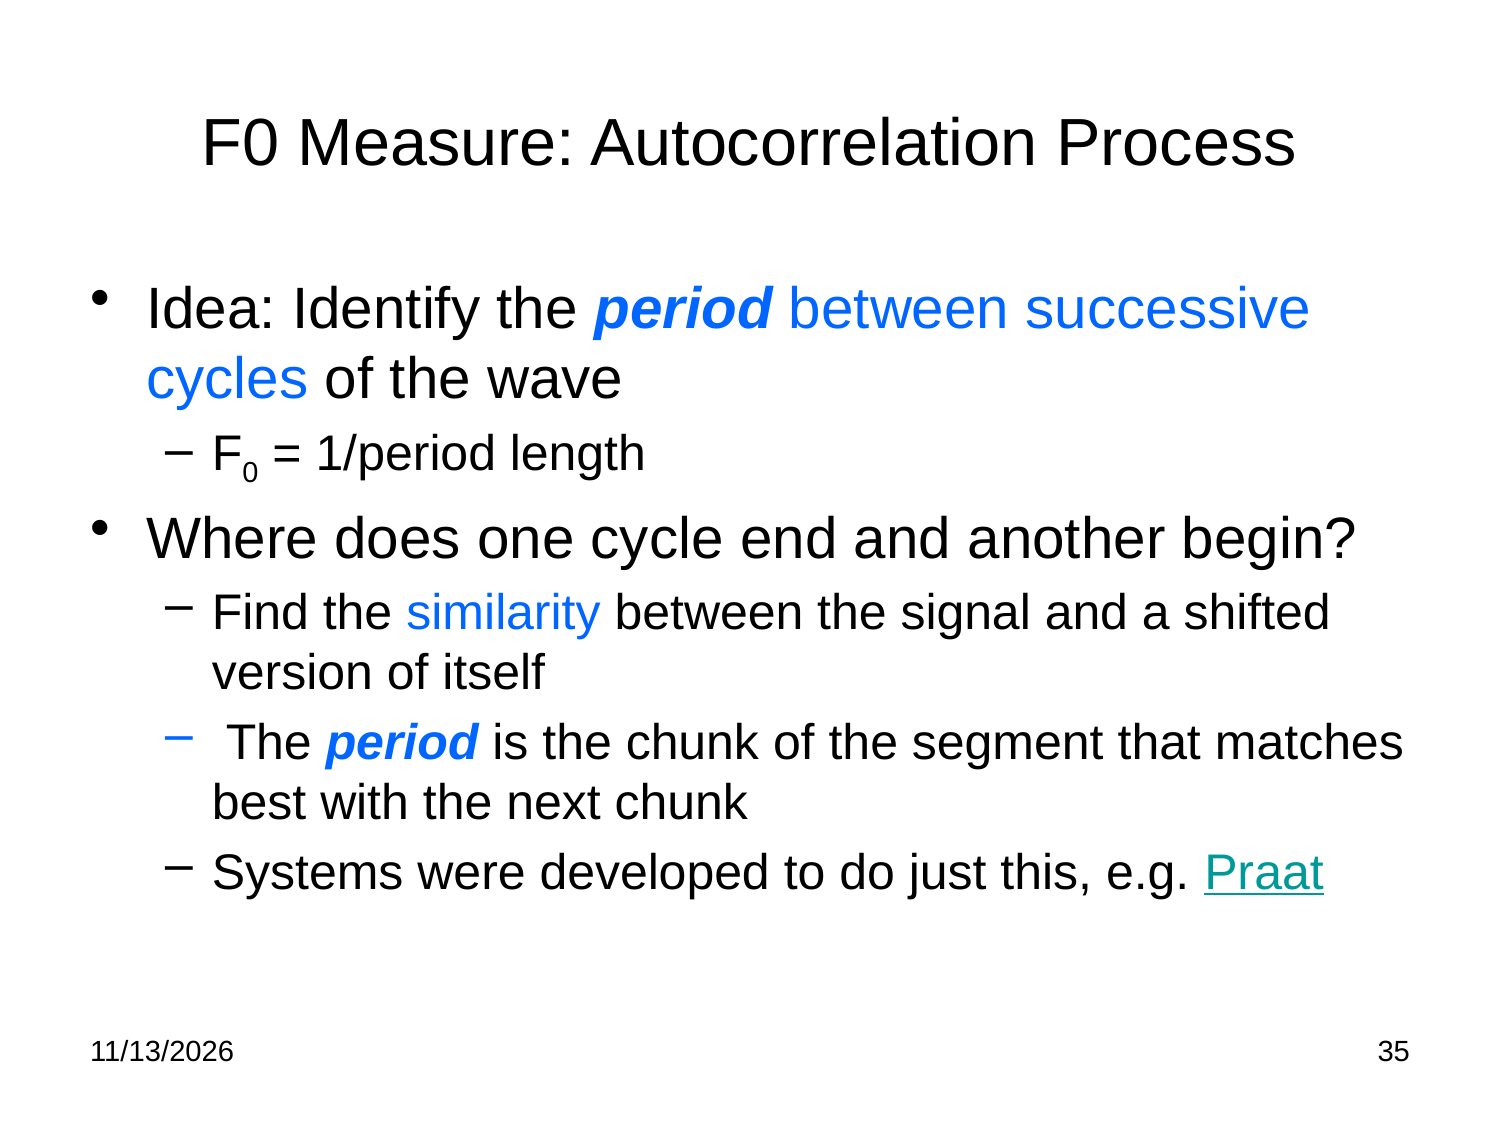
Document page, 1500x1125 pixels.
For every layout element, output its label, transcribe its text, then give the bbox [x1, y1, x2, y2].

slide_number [74, 1024, 426, 1103]
slide_number 35 [1074, 1024, 1426, 1103]
title F0 Measure: Autocorrelation Process [75, 45, 1425, 233]
list Idea: Identify the period between successive cycles of the wave F0 = 1/period length Where does one cycle end and another begin? Find the similarity between the signal and a shifted version of itself The period is the chunk of the segment that matches best with the next chunk Systems were developed to do just this, e.g. Praat [75, 262, 1425, 1025]
